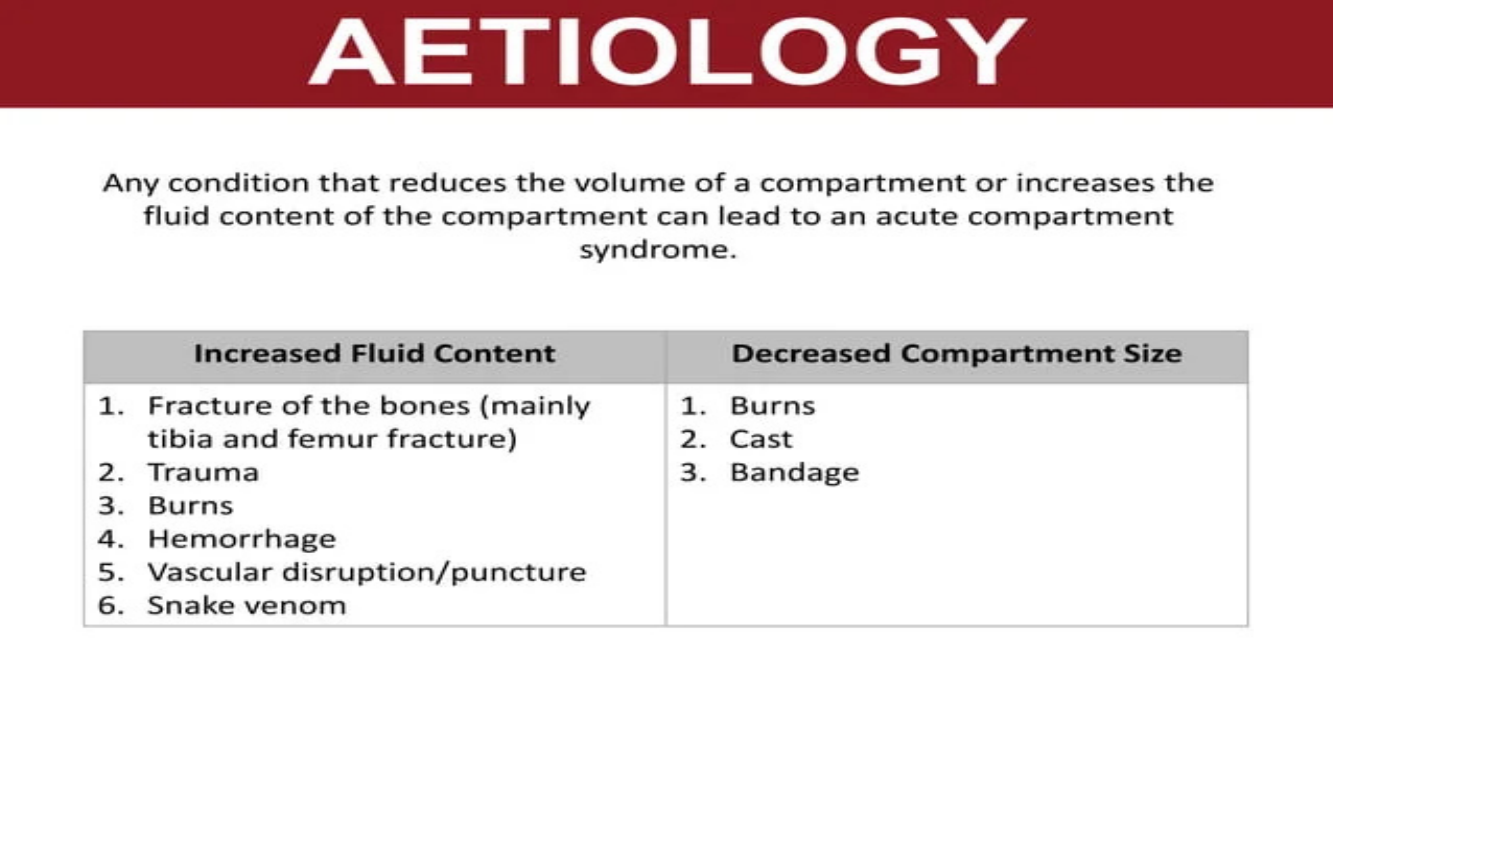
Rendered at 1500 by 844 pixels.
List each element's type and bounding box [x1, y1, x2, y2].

picture [0, 0, 1333, 748]
